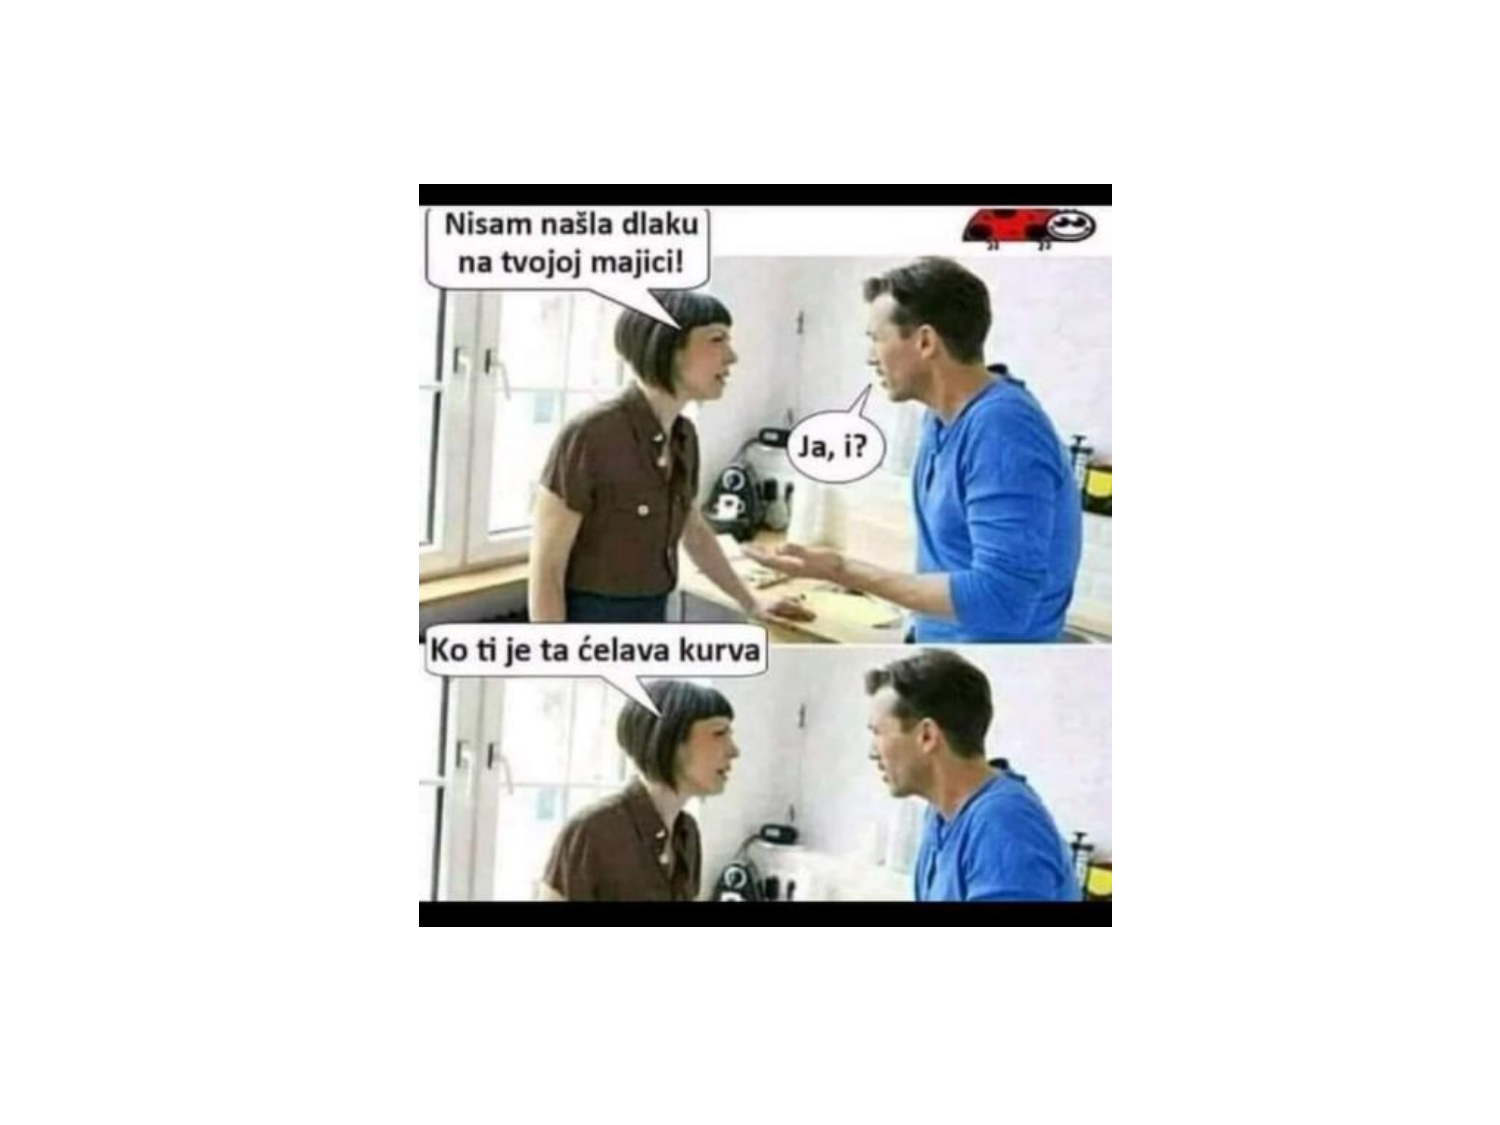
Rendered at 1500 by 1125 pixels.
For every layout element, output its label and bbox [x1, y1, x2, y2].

list [418, 184, 1112, 928]
